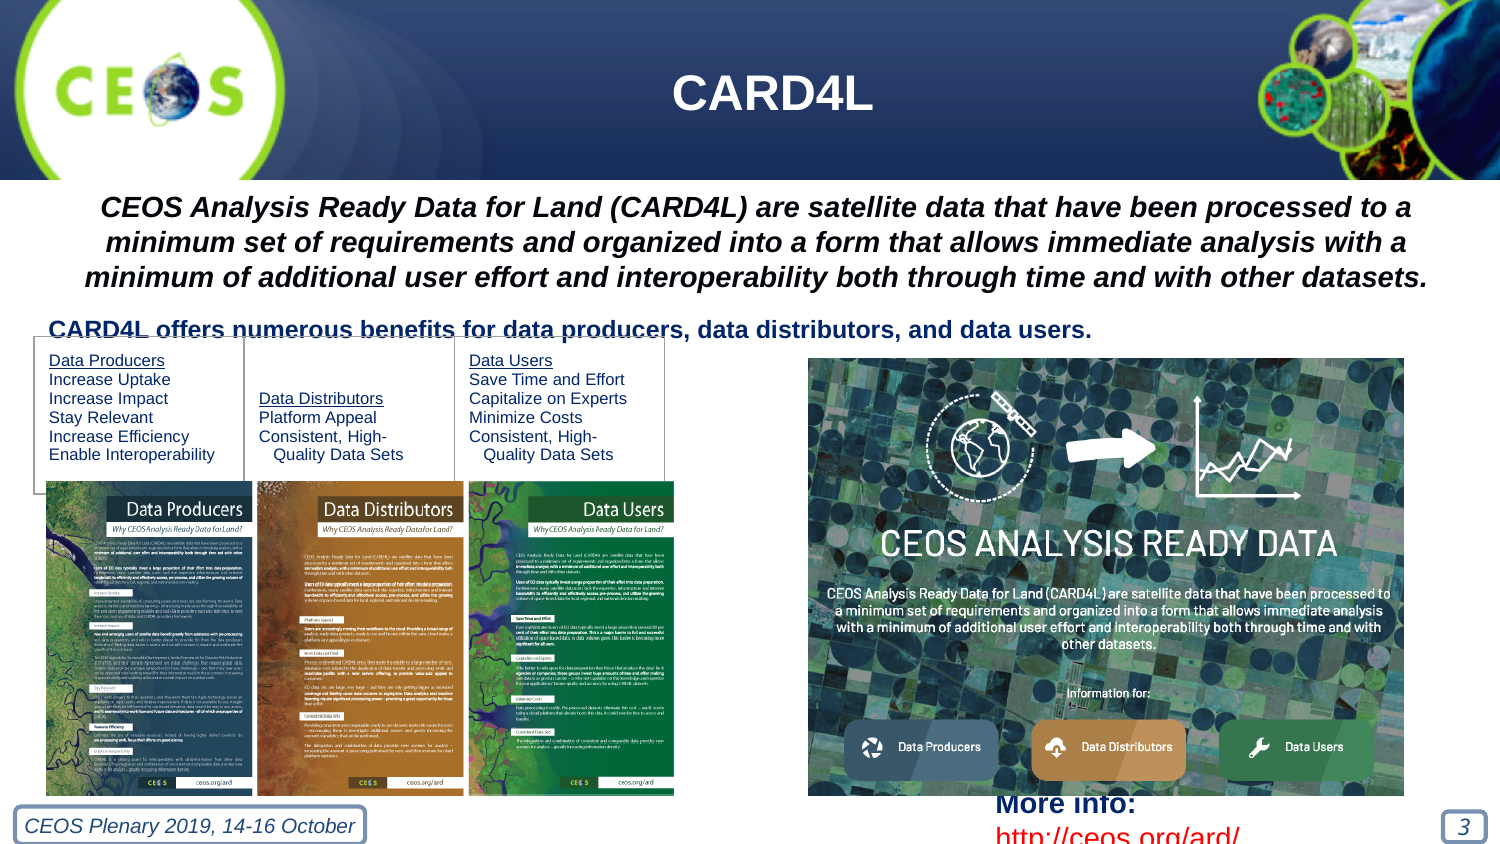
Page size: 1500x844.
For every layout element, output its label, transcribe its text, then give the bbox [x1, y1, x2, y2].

table_header Data Users Save Time and Effort Capitalize on Experts Minimize Costs Consistent, High- Quality Data Sets [455, 337, 664, 479]
table_header Data Distributors Platform Appeal Consistent, High- Quality Data Sets [245, 337, 454, 479]
text_box CEOS Analysis Ready Data for Land (CARD4L) are satellite data that have been processed to a minimum set of requirements and organized into a form that allows immediate analysis with a minimum of additional user effort and interoperability both through time and with other datasets. CARD4L offers numerous benefits for data producers, data distributors, and data users. [16, 180, 1481, 359]
table_header Data Producers Increase Uptake Increase Impact Stay Relevant Increase Efficiency Enable Interoperability [35, 337, 243, 493]
slide_number 3 [1440, 809, 1488, 844]
text_box More info: http://ceos.org/ard/ [980, 803, 1404, 844]
picture [0, 0, 1500, 180]
title CARD4L [292, 20, 1255, 161]
picture [46, 480, 674, 796]
picture [808, 358, 1405, 796]
